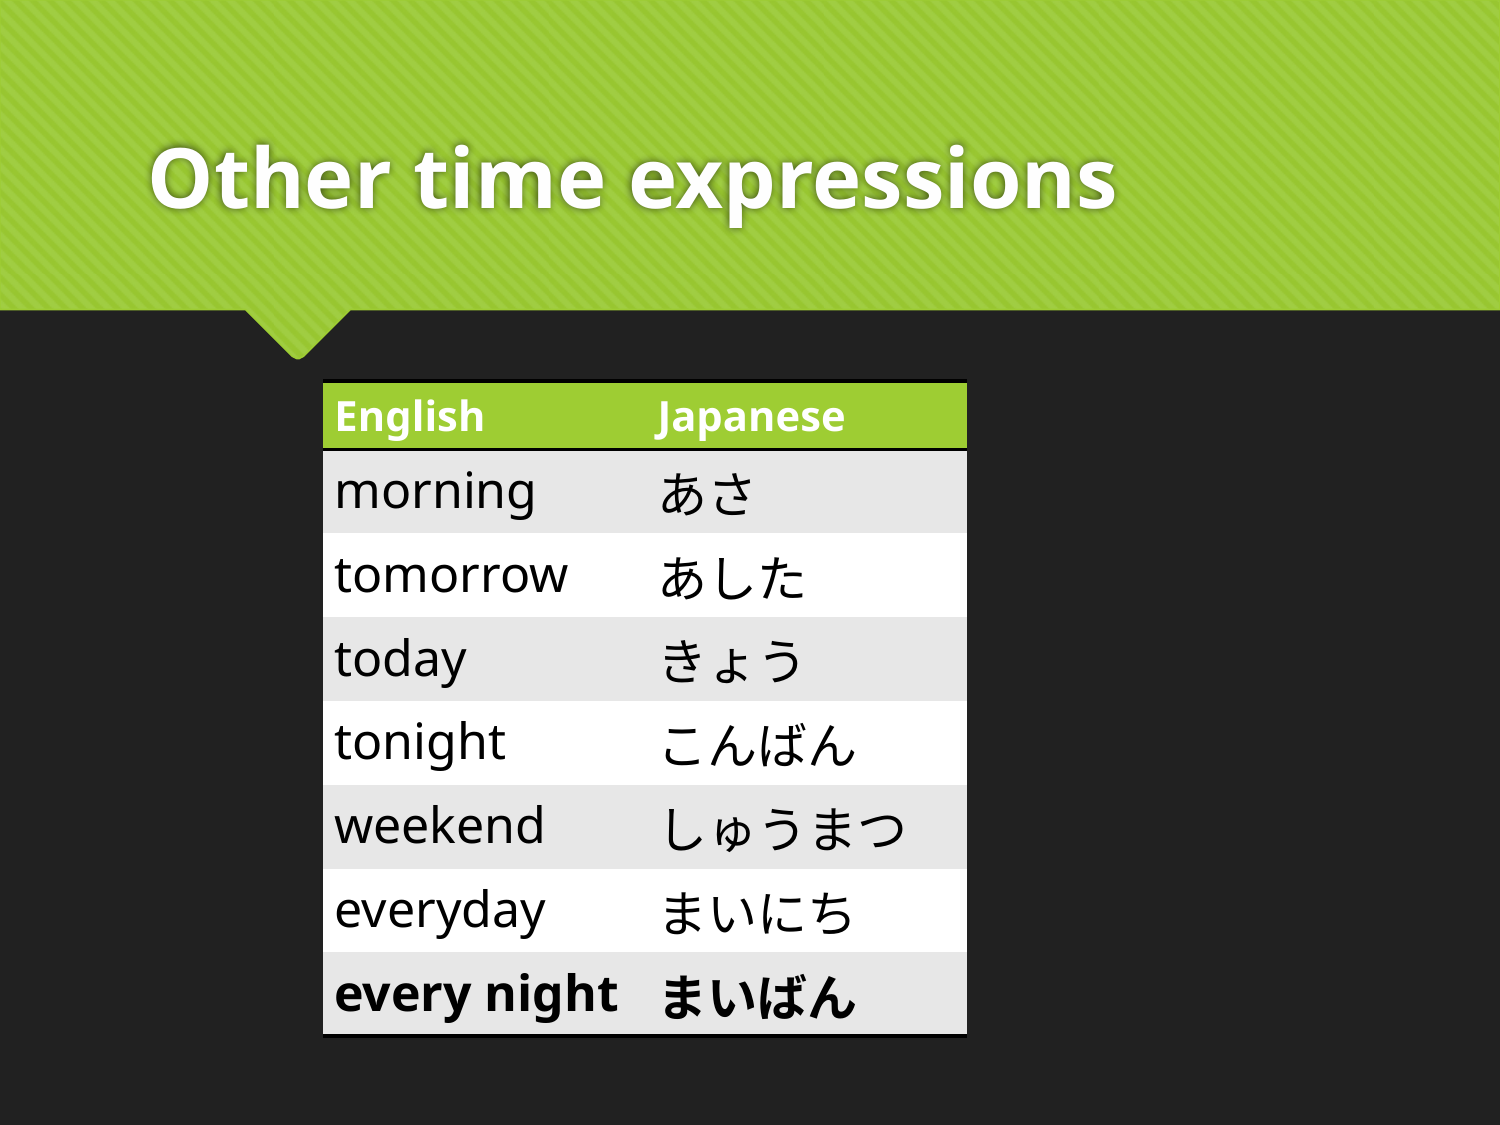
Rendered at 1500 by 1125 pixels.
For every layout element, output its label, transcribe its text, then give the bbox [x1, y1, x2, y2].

table_cell まいばん [646, 952, 967, 1034]
table_cell everyday [323, 869, 646, 952]
table_cell しゅうまつ [646, 785, 967, 869]
table_cell あさ [646, 451, 967, 533]
table_cell every night [323, 952, 646, 1034]
table_cell こんばん [646, 701, 967, 785]
table_cell きょう [646, 617, 967, 701]
table_cell morning [323, 451, 646, 533]
table_cell あした [646, 533, 967, 617]
table_cell tonight [323, 701, 646, 785]
table_cell today [323, 617, 646, 701]
table_cell tomorrow [323, 533, 646, 617]
title Other time expressions [132, 73, 1368, 233]
table_header Japanese [646, 383, 967, 448]
table_cell まいにち [646, 869, 967, 952]
table_cell weekend [323, 785, 646, 869]
table_header English [323, 383, 646, 448]
